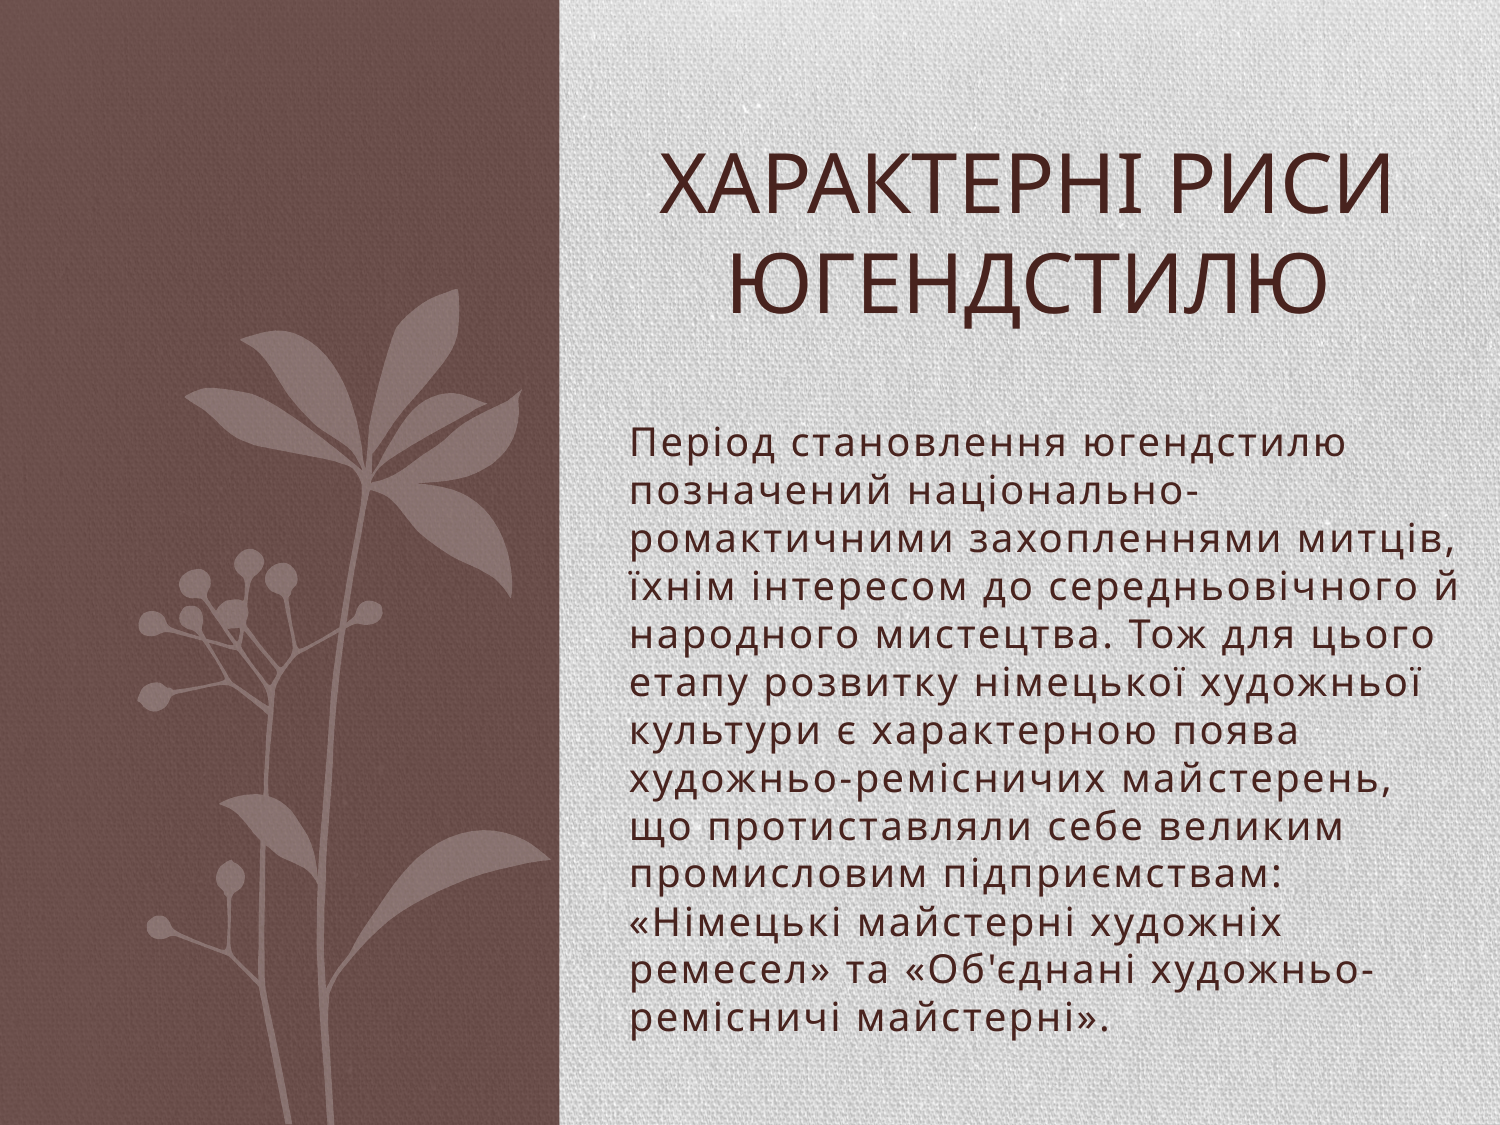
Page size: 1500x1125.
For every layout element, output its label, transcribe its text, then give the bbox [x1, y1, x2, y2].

subtitle Період становлення югендстилю позначений національно- ромактичними захопленнями митців, їхнім інтересом до середньовіч­ного й народного мистецтва. Тож для цього етапу розвитку німецької художньої культури є характерною поява художньо-ремісничих май­стерень, що протиставляли себе великим промисловим підприємствам: «Німецькі майстерні художніх ремесел» та «Об'єднані художньо- ремісничі майстерні». [614, 408, 1483, 1059]
title Характерні риси югендстилю [608, 66, 1449, 339]
